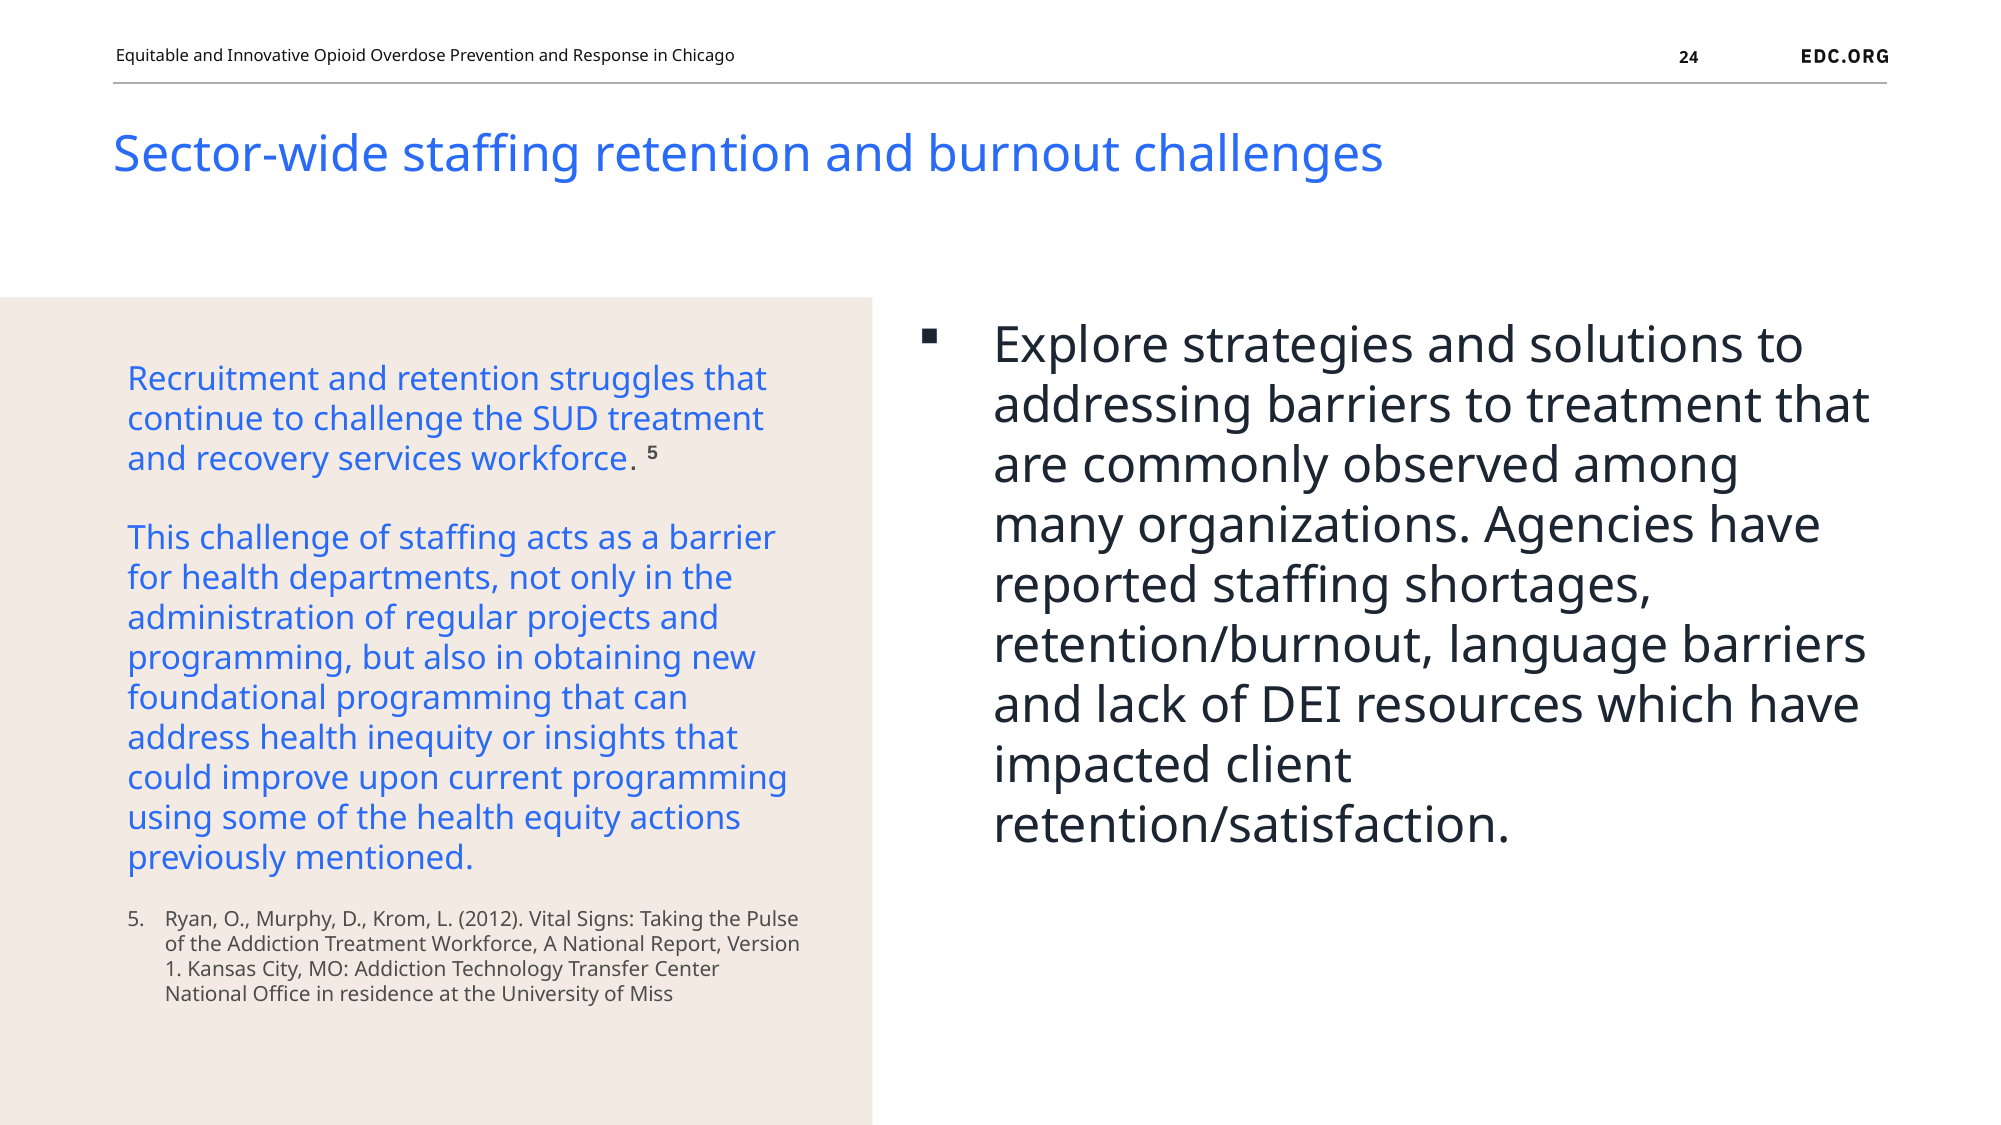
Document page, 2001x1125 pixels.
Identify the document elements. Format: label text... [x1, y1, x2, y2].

footer Equitable and Innovative Opioid Overdose Prevention and Response in Chicago [100, 41, 879, 69]
picture [174, 391, 723, 987]
text_box Recruitment and retention struggles that continue to challenge the SUD treatment and recovery services workforce. 5 This challenge of staffing acts as a barrier for health departments, not only in the administration of regular projects and programming, but also in obtaining new foundational programming that can address health inequity or insights that could improve upon current programming using some of the health equity actions previously mentioned. Ryan, O., Murphy, D., Krom, L. (2012). Vital Signs: Taking the Pulse of the Addiction Treatment Workforce, A National Report, Version 1. Kansas City, MO: Addiction Technology Transfer Center National Office in residence at the University of Miss [112, 349, 822, 1014]
text_box [0, 330, 856, 1125]
slide_number 24 [1664, 39, 1806, 100]
text_box Explore strategies and solutions to addressing barriers to treatment that are commonly observed among many organizations. Agencies have reported staffing shortages, retention/burnout, language barriers and lack of DEI resources which have impacted client retention/satisfaction. [903, 305, 1888, 861]
picture [1806, 49, 1888, 63]
text_box [0, 296, 874, 1125]
list Sector-wide staffing retention and burnout challenges [114, 121, 1552, 258]
